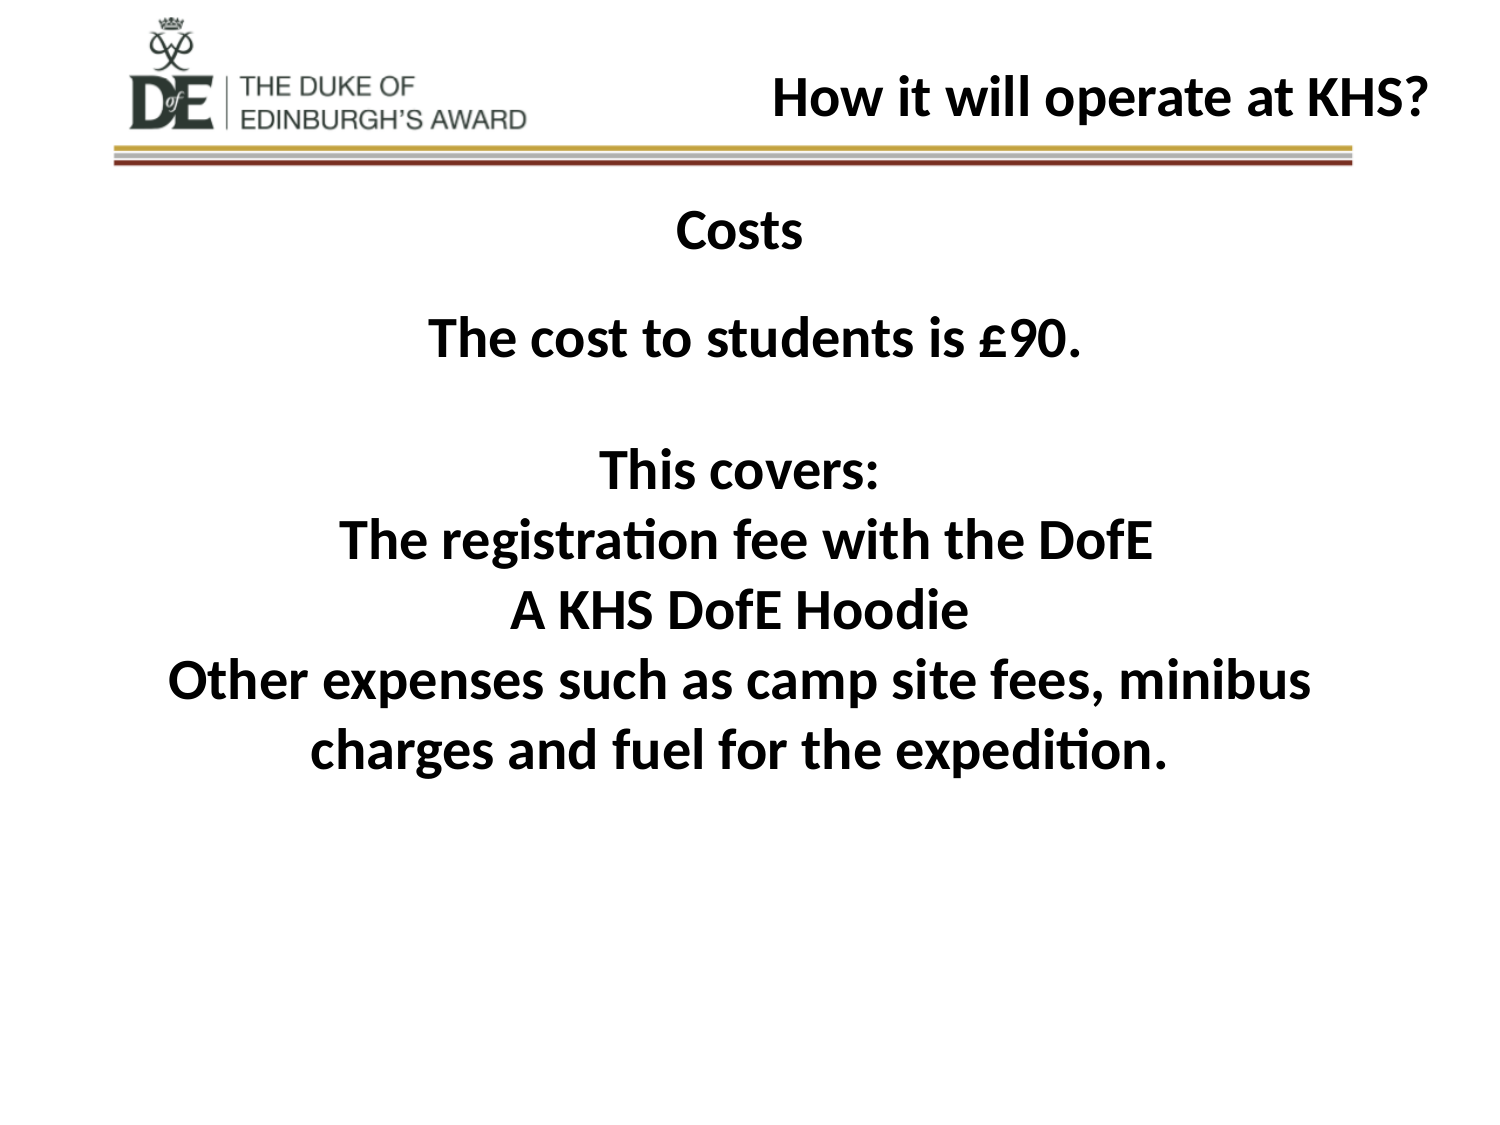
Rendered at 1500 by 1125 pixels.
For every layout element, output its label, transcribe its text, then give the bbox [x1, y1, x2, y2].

text_box Costs [181, 184, 1299, 269]
text_box The cost to students is £90. [108, 291, 1403, 377]
text_box How it will operate at KHS? [543, 51, 1500, 206]
text_box This covers: The registration fee with the DofE A KHS DofE Hoodie Other expenses such as camp site fees, minibus charges and fuel for the expedition. [92, 423, 1387, 789]
picture [25, 5, 1423, 183]
